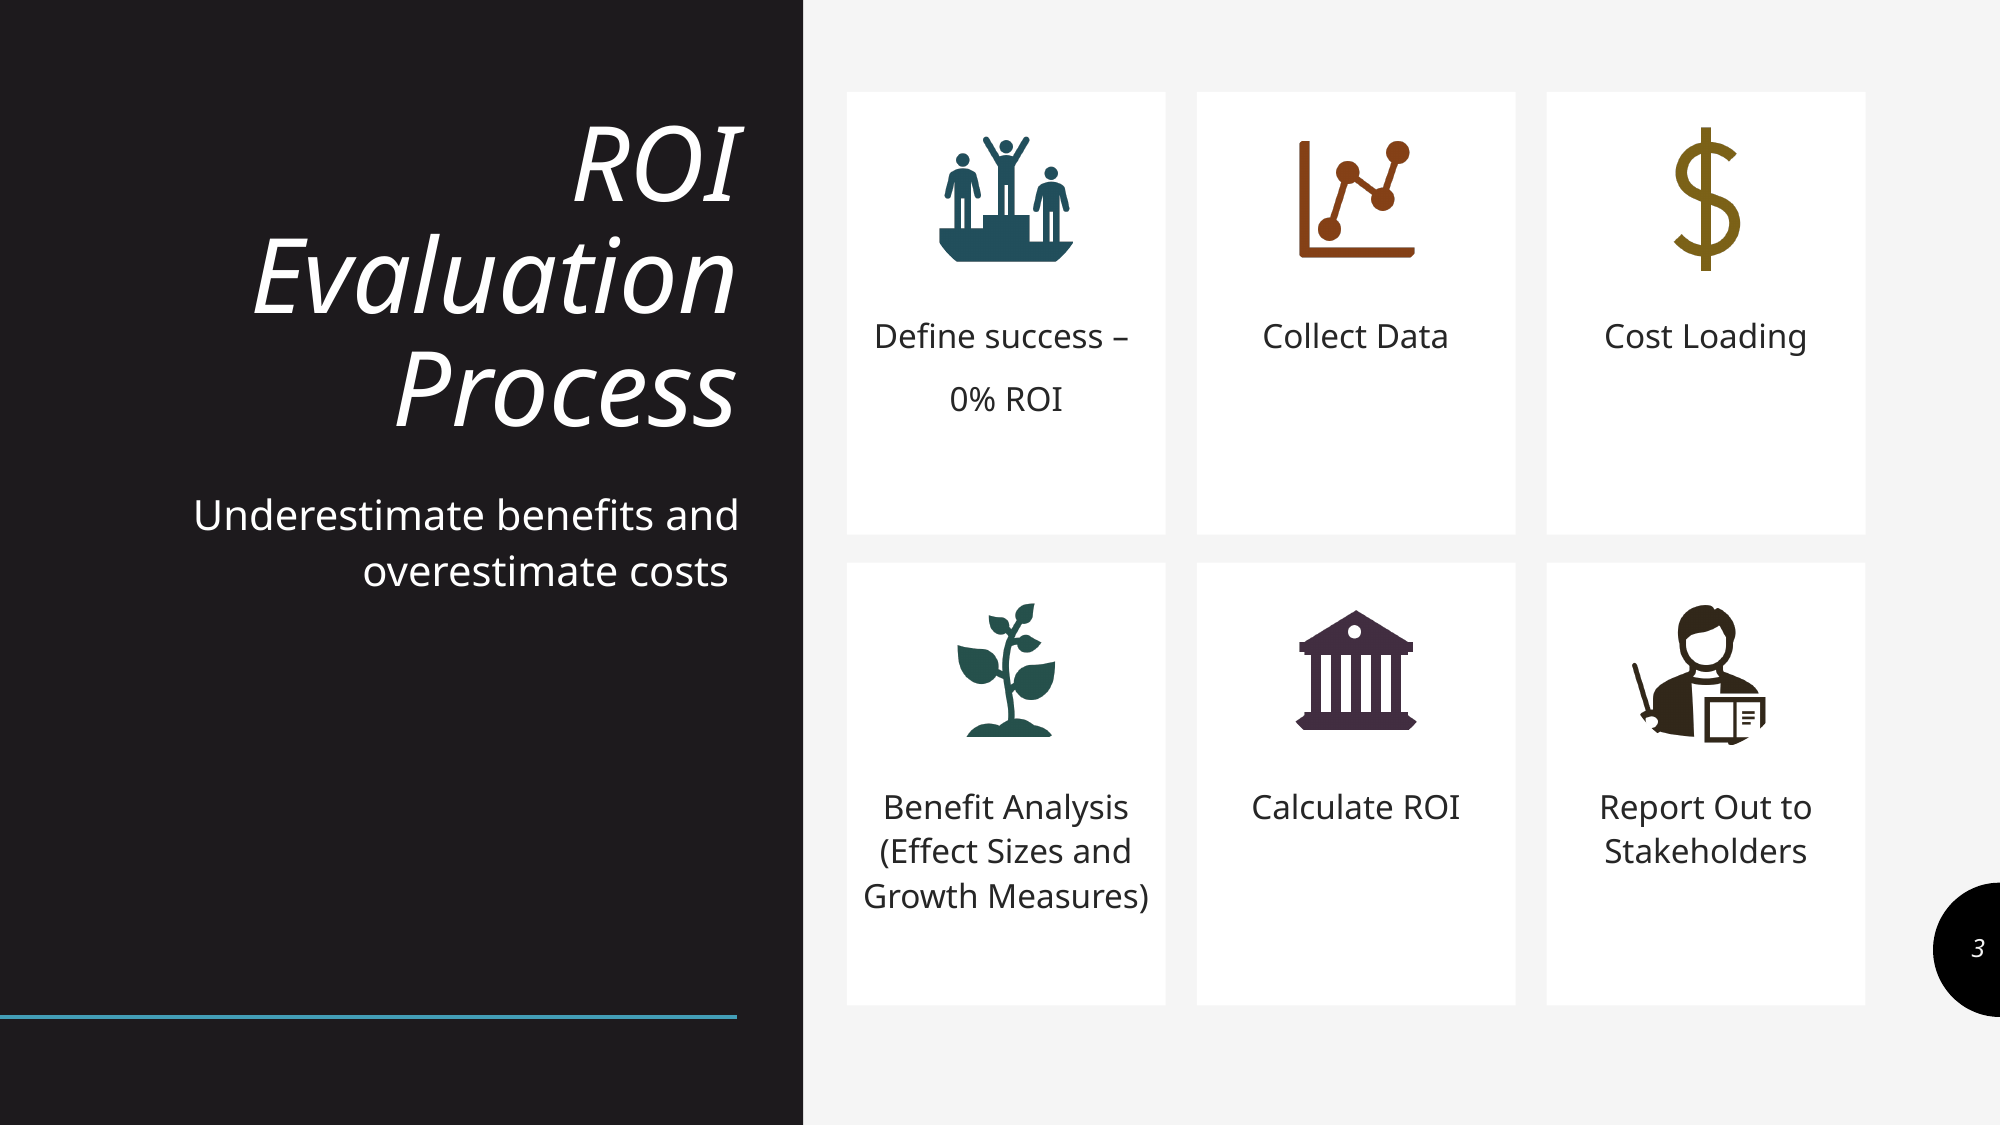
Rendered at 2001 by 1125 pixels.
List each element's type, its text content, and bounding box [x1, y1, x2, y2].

list Benefit Analysis (Effect Sizes and Growth Measures) [846, 562, 1166, 1006]
list Define success – 0% ROI [846, 91, 1166, 535]
list Underestimate benefits and overestimate costs [125, 474, 756, 944]
list Cost Loading [1546, 91, 1866, 535]
slide_number 3 [1933, 919, 2000, 980]
picture [926, 119, 1086, 279]
list Report Out to Stakeholders [1546, 562, 1866, 1006]
picture [1626, 119, 1786, 279]
list Calculate ROI [1196, 562, 1516, 1006]
list Collect Data [1196, 91, 1516, 535]
picture [1276, 119, 1436, 279]
picture [1276, 590, 1436, 750]
title ROI Evaluation Process [125, 91, 754, 457]
picture [926, 590, 1086, 750]
picture [1626, 590, 1786, 750]
